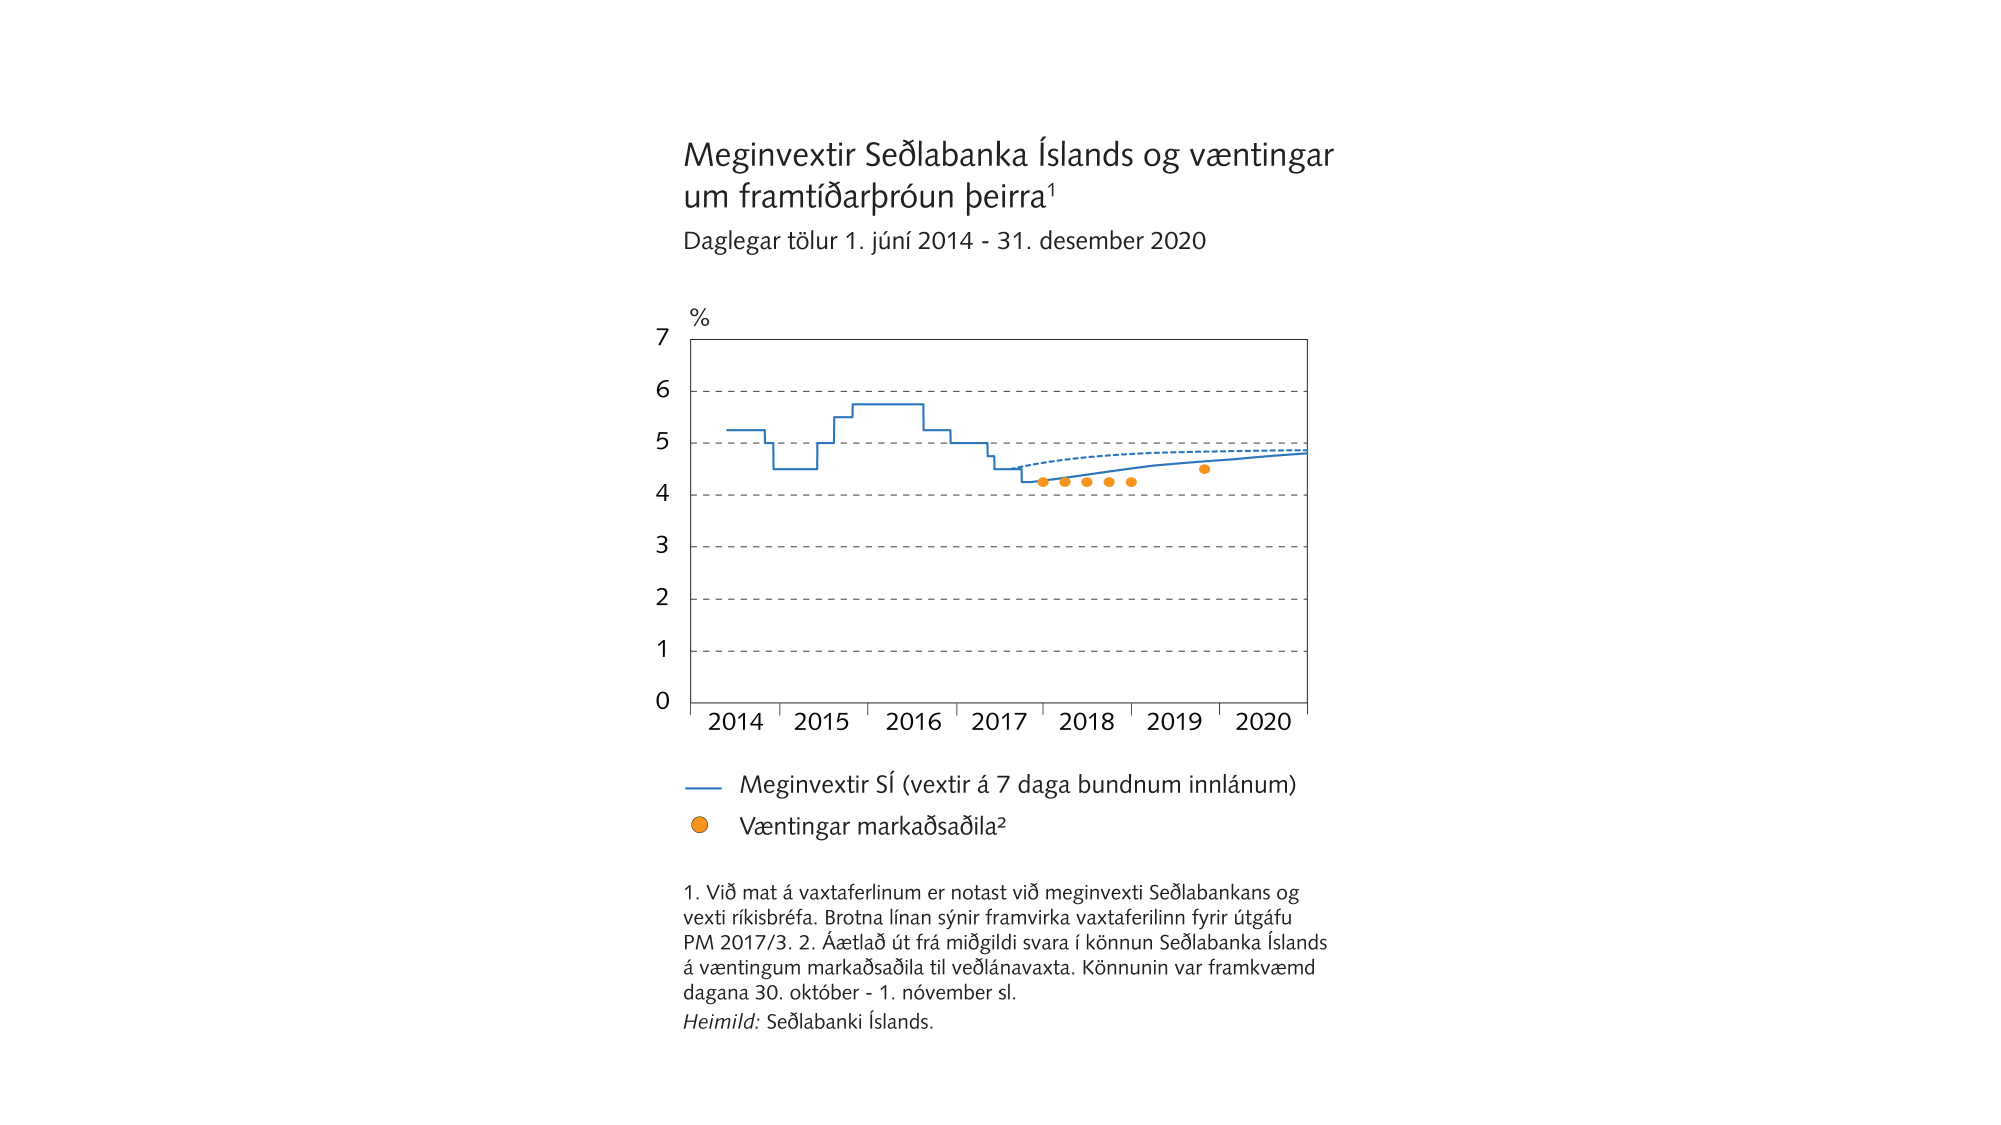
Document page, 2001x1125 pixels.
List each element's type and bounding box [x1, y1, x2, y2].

picture [655, 91, 1344, 1034]
